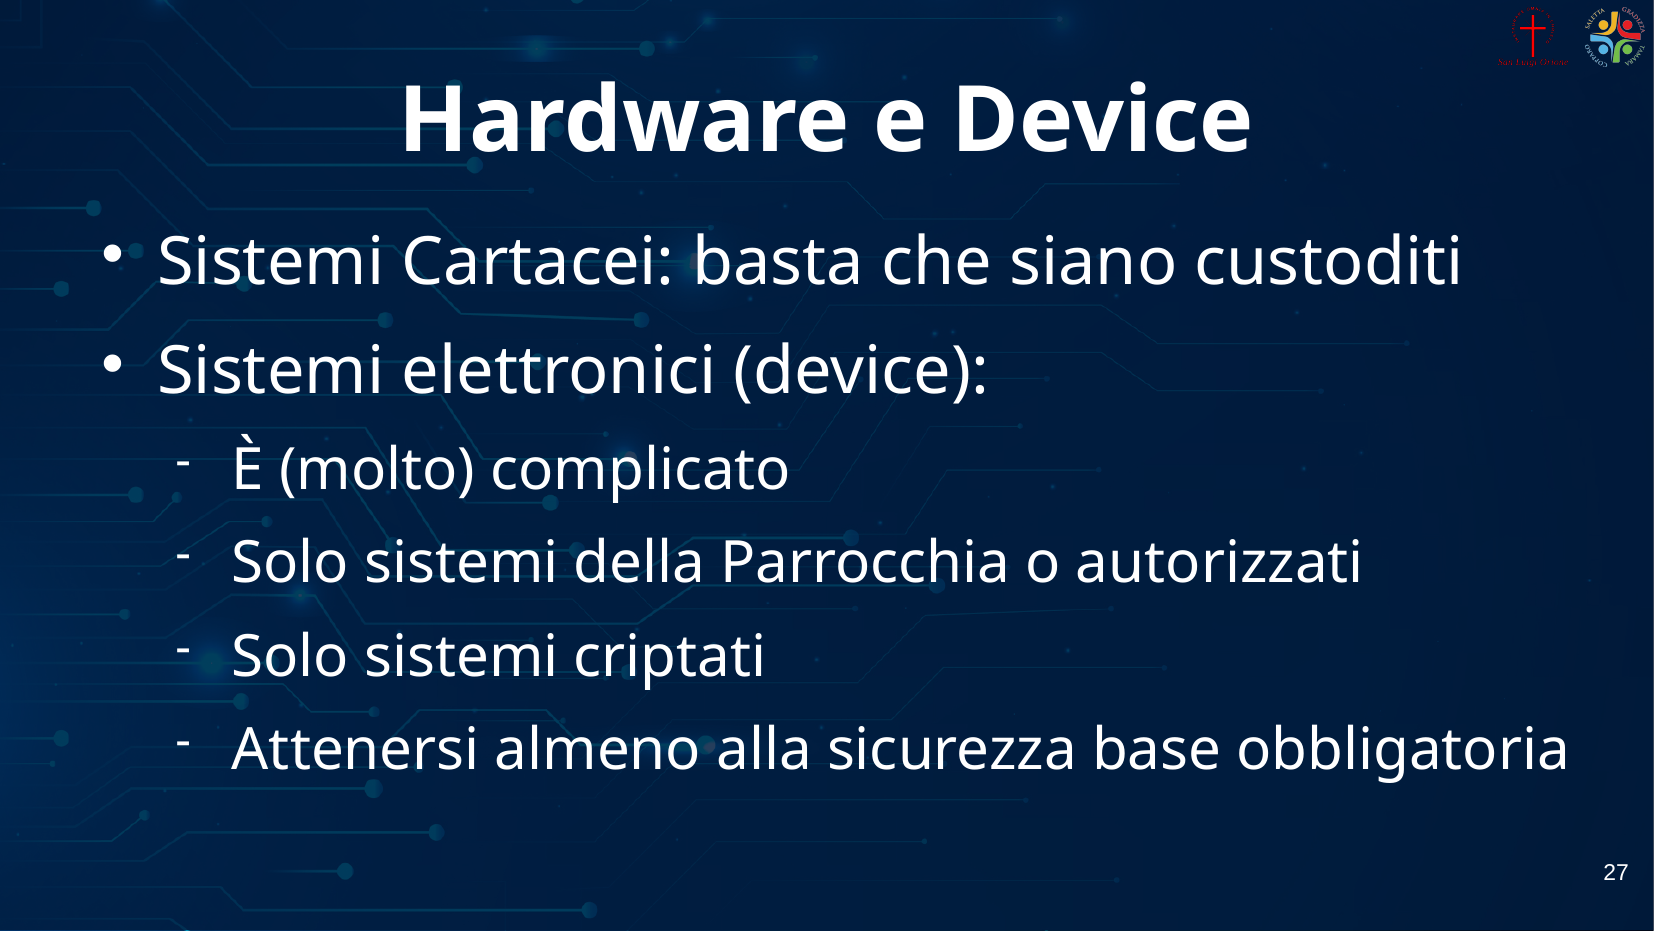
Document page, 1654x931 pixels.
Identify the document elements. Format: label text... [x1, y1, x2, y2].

title Hardware e Device [82, 37, 1571, 193]
list Sistemi Cartacei: basta che siano custoditi Sistemi elettronici (device): È (molto) complicato Solo sistemi della Parrocchia o autorizzati Solo sistemi criptati Attenersi almeno alla sicurezza base obbligatoria [82, 217, 1571, 809]
picture [1585, 7, 1645, 67]
picture [1498, 7, 1568, 37]
